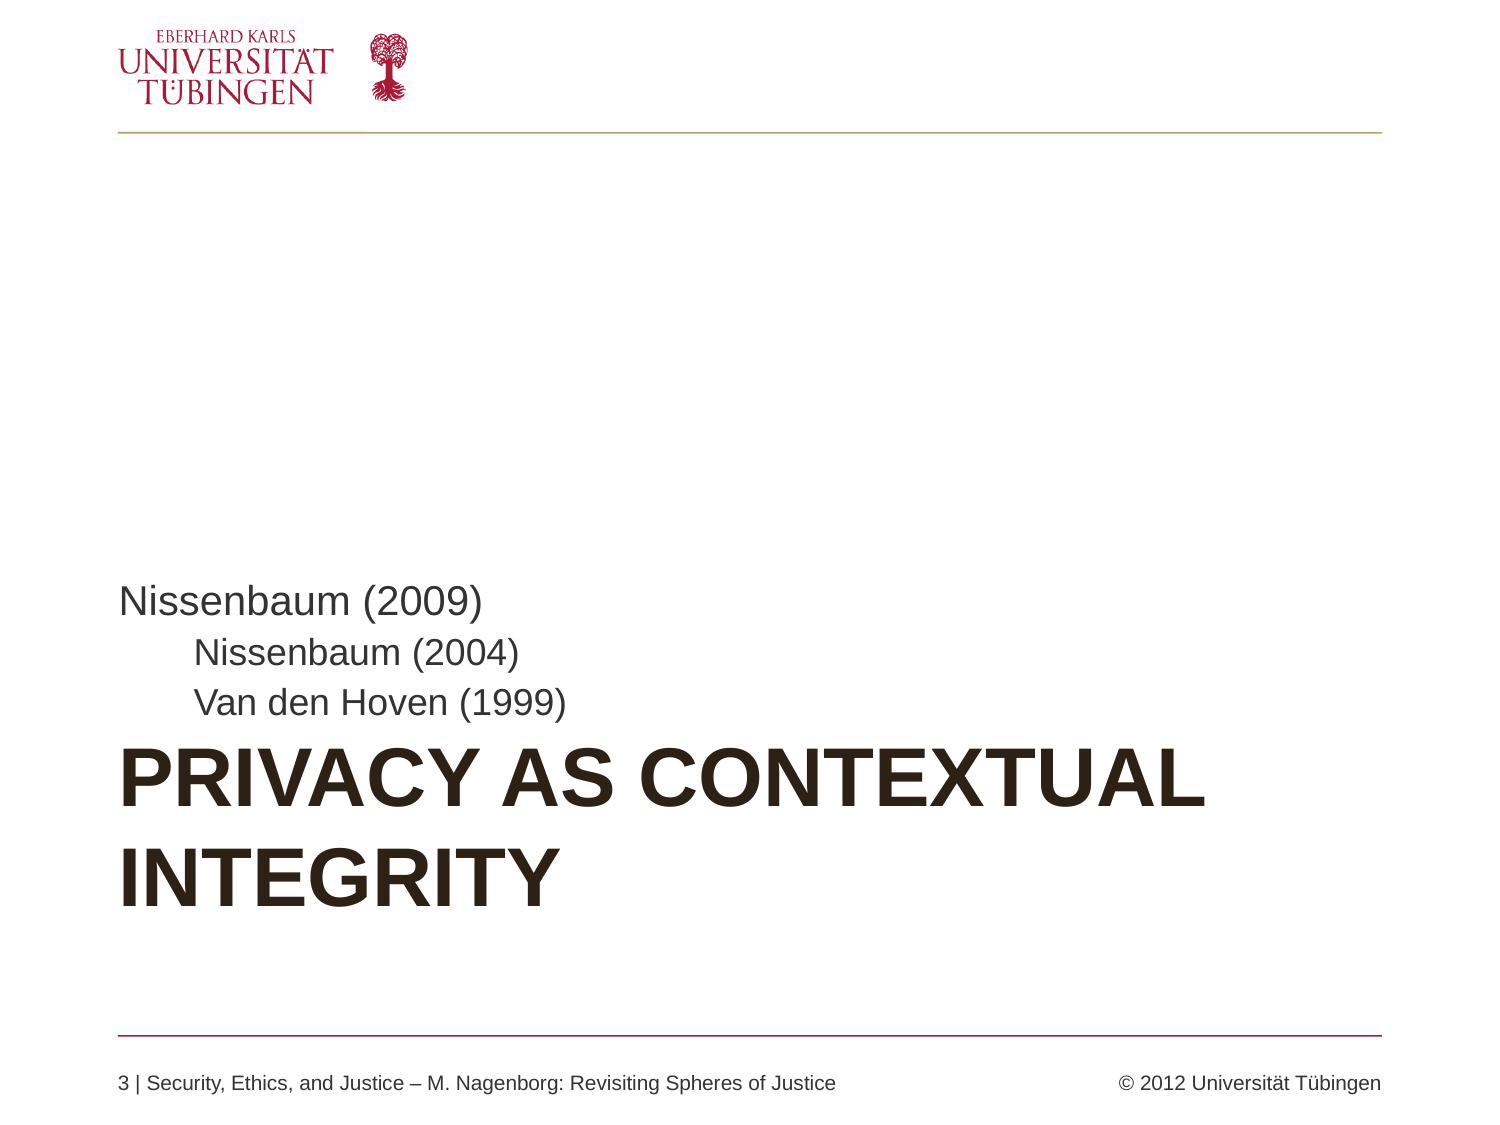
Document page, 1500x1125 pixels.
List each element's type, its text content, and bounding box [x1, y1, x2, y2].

text_box 3 | Security, Ethics, and Justice – M. Nagenborg: Revisiting Spheres of Justice © 2012 Universität Tübingen [117, 1069, 1383, 1095]
picture [117, 29, 408, 105]
list Nissenbaum (2009) Nissenbaum (2004) Van den Hoven (1999) [118, 476, 1394, 724]
title Privacy as contextual integrity [118, 724, 1394, 947]
